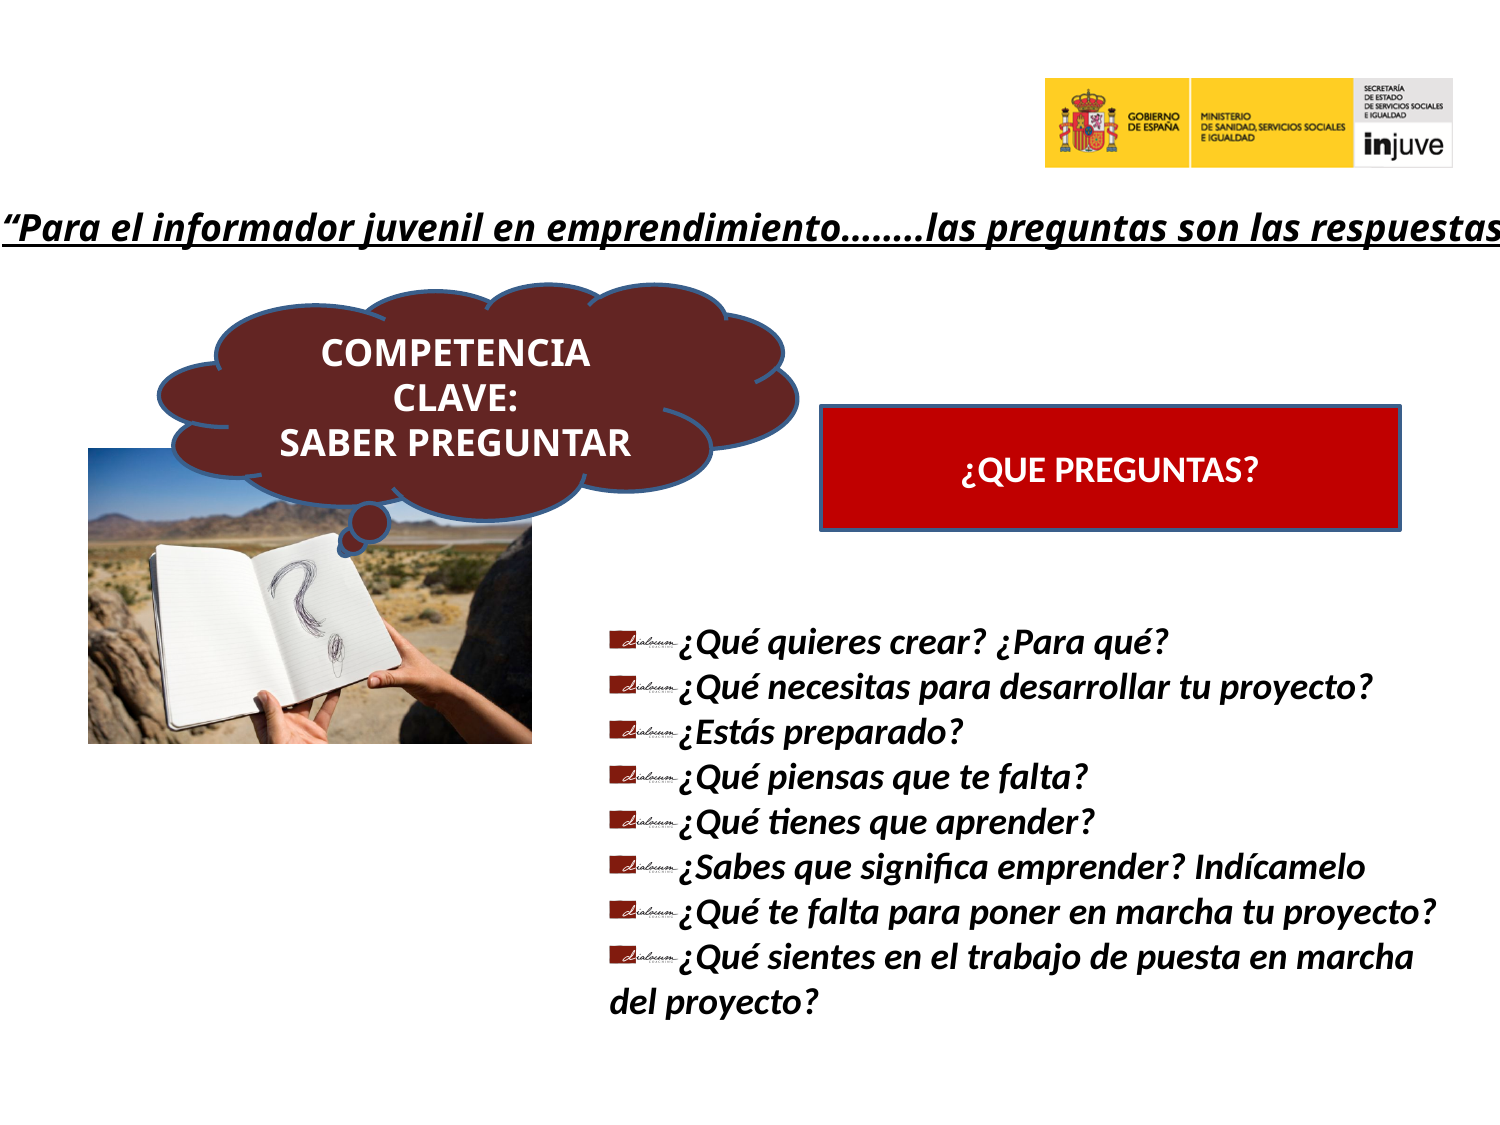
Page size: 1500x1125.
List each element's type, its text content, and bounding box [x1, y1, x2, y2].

picture [617, 945, 670, 964]
text_box COMPETENCIA CLAVE: SABER PREGUNTAR [156, 282, 800, 517]
picture [617, 810, 670, 829]
text_box ¿QUE PREGUNTAS? [819, 404, 1402, 532]
picture [617, 900, 670, 919]
picture [617, 675, 670, 694]
text_box “Para el informador juvenil en emprendimiento……..las preguntas son las respuestas” [0, 196, 1500, 257]
picture [617, 765, 670, 784]
picture [1045, 77, 1453, 168]
picture [617, 630, 670, 649]
picture [88, 447, 532, 744]
picture [617, 855, 670, 874]
text_box ¿Qué quieres crear? ¿Para qué? ¿Qué necesitas para desarrollar tu proyecto? ¿Estás preparado? ¿Qué piensas que te falta? ¿Qué tienes que aprender? ¿Sabes que significa emprender? Indícamelo ¿Qué te falta para poner en marcha tu proyecto? ¿Qué sientes en el trabajo de puesta en marcha del proyecto? [603, 609, 1445, 1075]
picture [617, 720, 670, 739]
